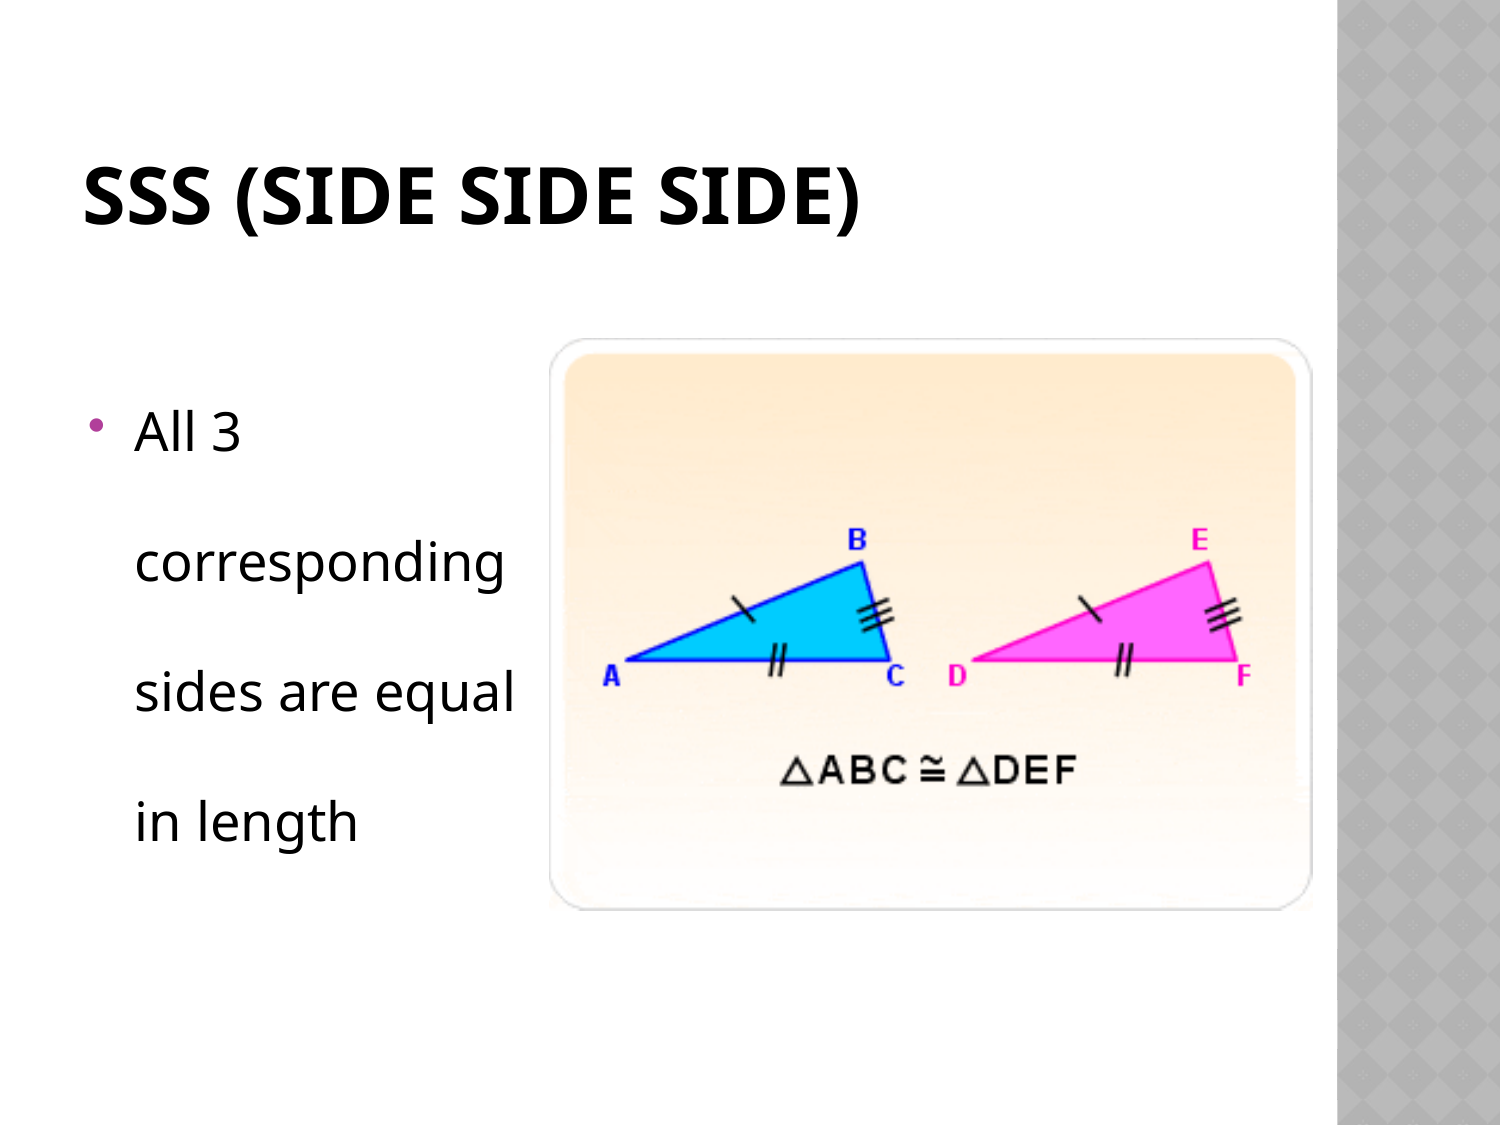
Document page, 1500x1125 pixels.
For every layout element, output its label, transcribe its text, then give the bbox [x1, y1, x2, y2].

title SSS (Side Side Side) [75, 52, 1263, 240]
picture [549, 338, 1313, 911]
list All 3 corresponding sides are equal in length [75, 324, 575, 872]
